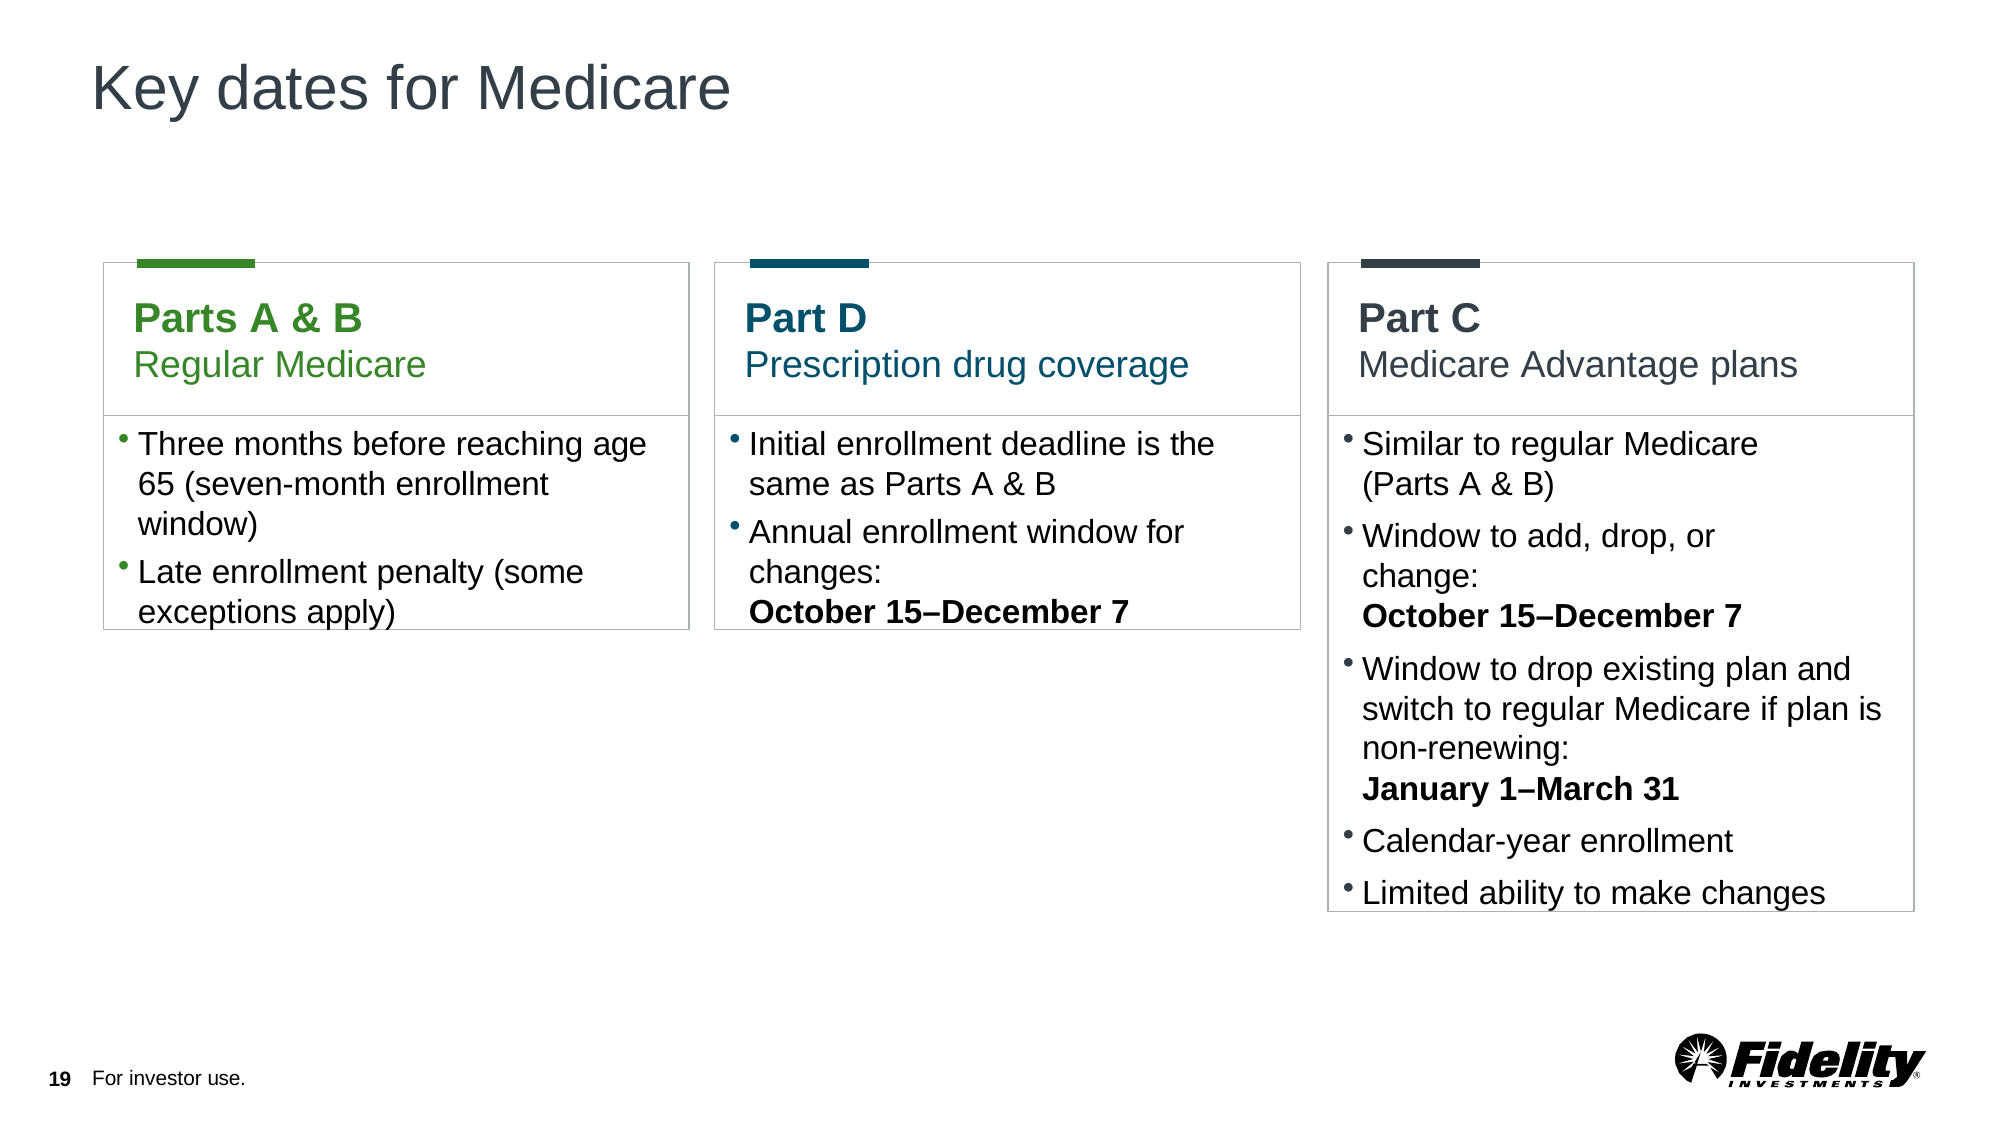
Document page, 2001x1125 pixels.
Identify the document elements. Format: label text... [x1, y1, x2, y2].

text_box [1728, 1080, 1734, 1088]
text_box [1831, 1080, 1841, 1088]
text_box Parts A & B Regular Medicare [104, 288, 689, 386]
text_box [1777, 1041, 1814, 1078]
text_box [1674, 1033, 1727, 1083]
text_box [714, 262, 1301, 415]
text_box [1854, 1051, 1875, 1077]
text_box [1327, 262, 1914, 415]
slide_number 20 [42, 1065, 80, 1125]
text_box [1812, 1080, 1828, 1088]
text_box [1739, 1080, 1751, 1088]
text_box [103, 262, 690, 415]
text_box [1770, 1080, 1780, 1088]
text_box Part C Medicare Advantage plans [1328, 288, 1914, 386]
text_box [1844, 1080, 1857, 1088]
text_box [1800, 1080, 1809, 1088]
text_box [1809, 1050, 1840, 1078]
text_box [1784, 1080, 1795, 1088]
text_box [1759, 1051, 1780, 1077]
text_box [1862, 1041, 1878, 1049]
title Key dates for Medicare [87, 44, 1911, 235]
text_box [1861, 1080, 1870, 1088]
text_box [1730, 1041, 1767, 1077]
text_box Part D Prescription drug coverage [715, 288, 1300, 386]
text_box Initial enrollment deadline is the same as Parts A & B Annual enrollment window for changes: October 15–December 7 [714, 415, 1301, 630]
text_box [1756, 1080, 1767, 1088]
text_box [1873, 1080, 1883, 1088]
text_box [1838, 1041, 1861, 1077]
text_box Similar to regular Medicare (Parts A & B) Window to add, drop, or change: October 15–December 7 Window to drop existing plan and switch to regular Medicare if plan is non-renewing: January 1–March 31 Calendar-year enrollment Limited ability to make changes [1327, 415, 1914, 912]
text_box Three months before reaching age 65 (seven-month enrollment window) Late enrollment penalty (some exceptions apply) [103, 415, 690, 630]
footer For investor use. [90, 1064, 249, 1125]
text_box [1872, 1045, 1927, 1087]
text_box [1767, 1041, 1782, 1049]
